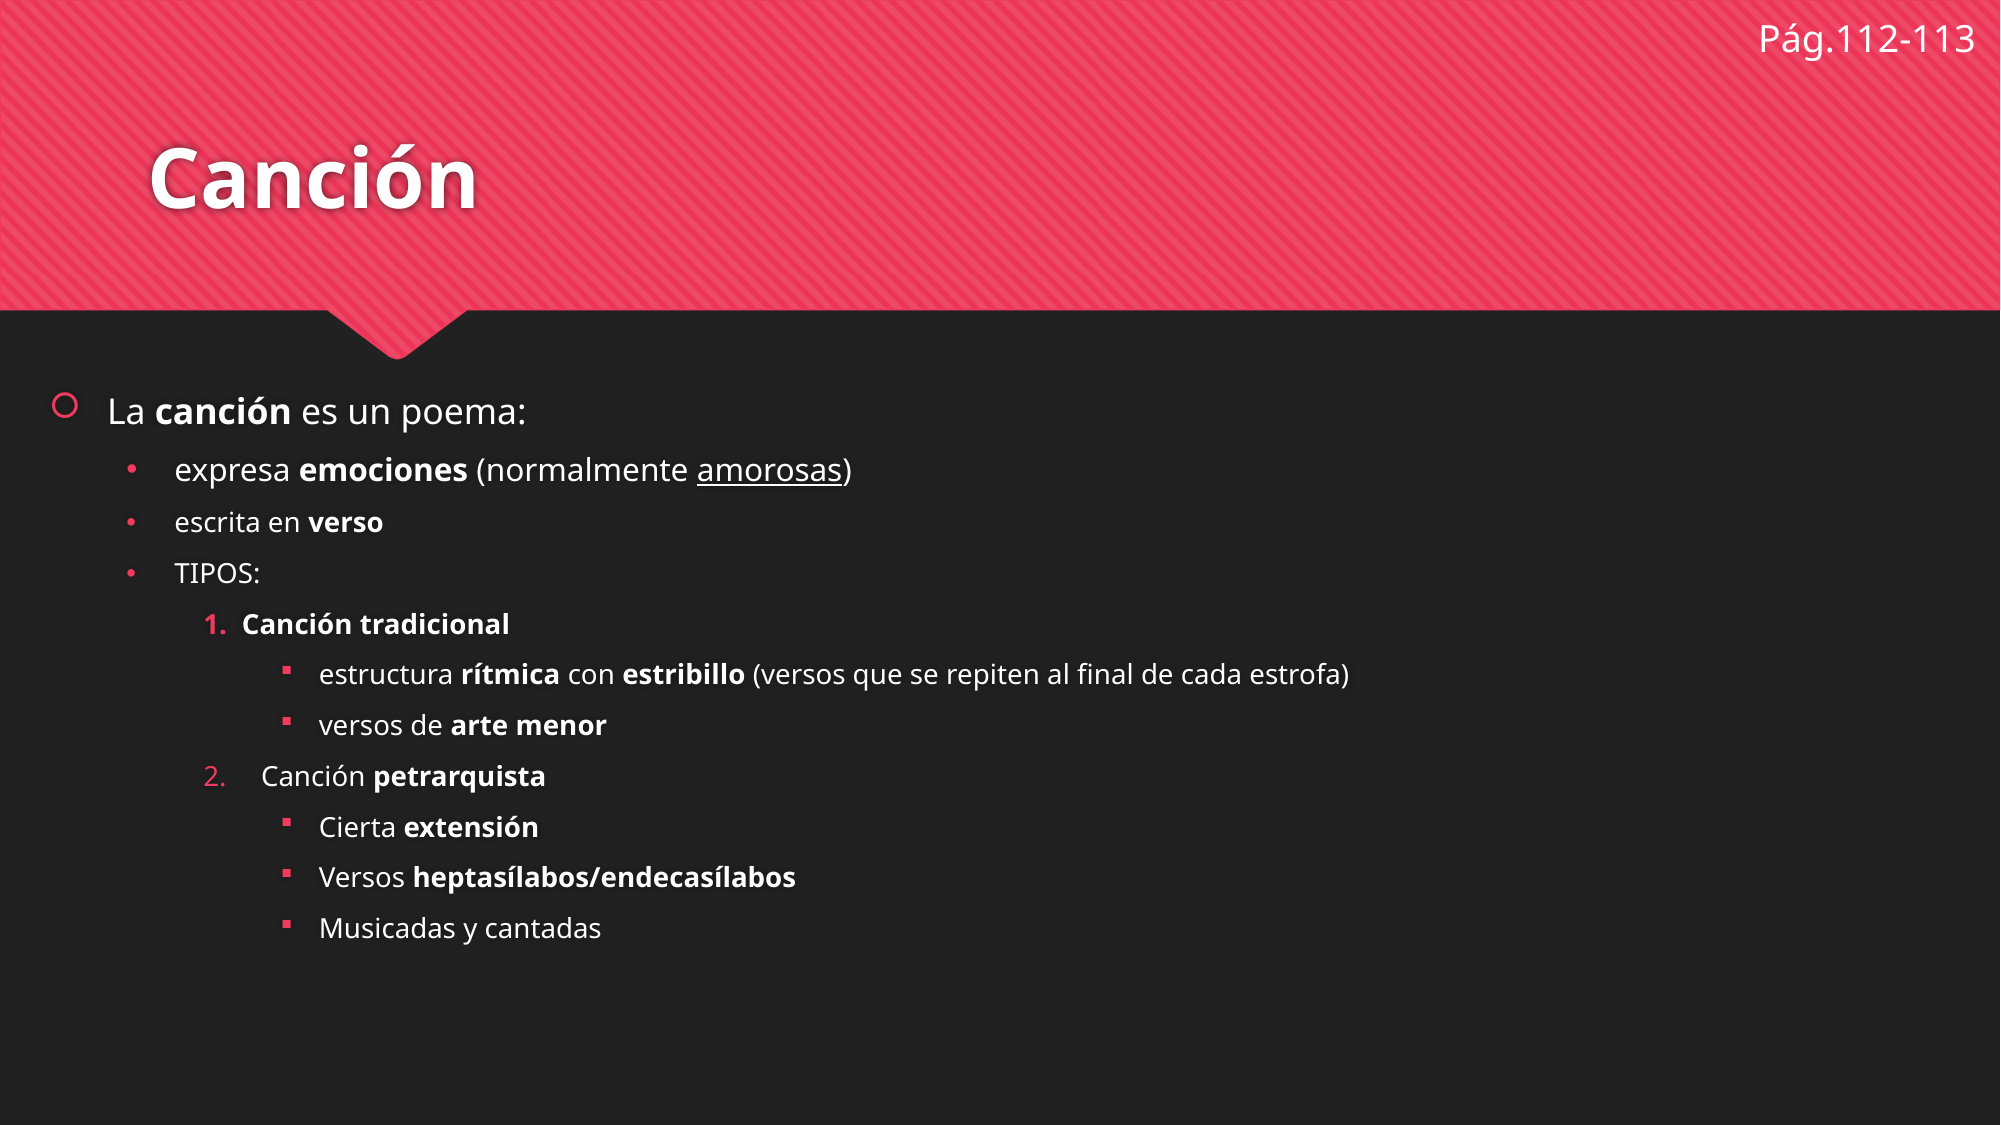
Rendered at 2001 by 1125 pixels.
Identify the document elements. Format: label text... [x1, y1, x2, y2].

text_box La canción es un poema: expresa emociones (normalmente amorosas) escrita en verso TIPOS: Canción tradicional estructura rítmica con estribillo (versos que se repiten al final de cada estrofa) versos de arte menor Canción petrarquista Cierta extensión Versos heptasílabos/endecasílabos Musicadas y cantadas [34, 381, 1925, 953]
title Canción [132, 73, 1868, 233]
text_box Pág.112-113 [1743, 7, 1991, 68]
